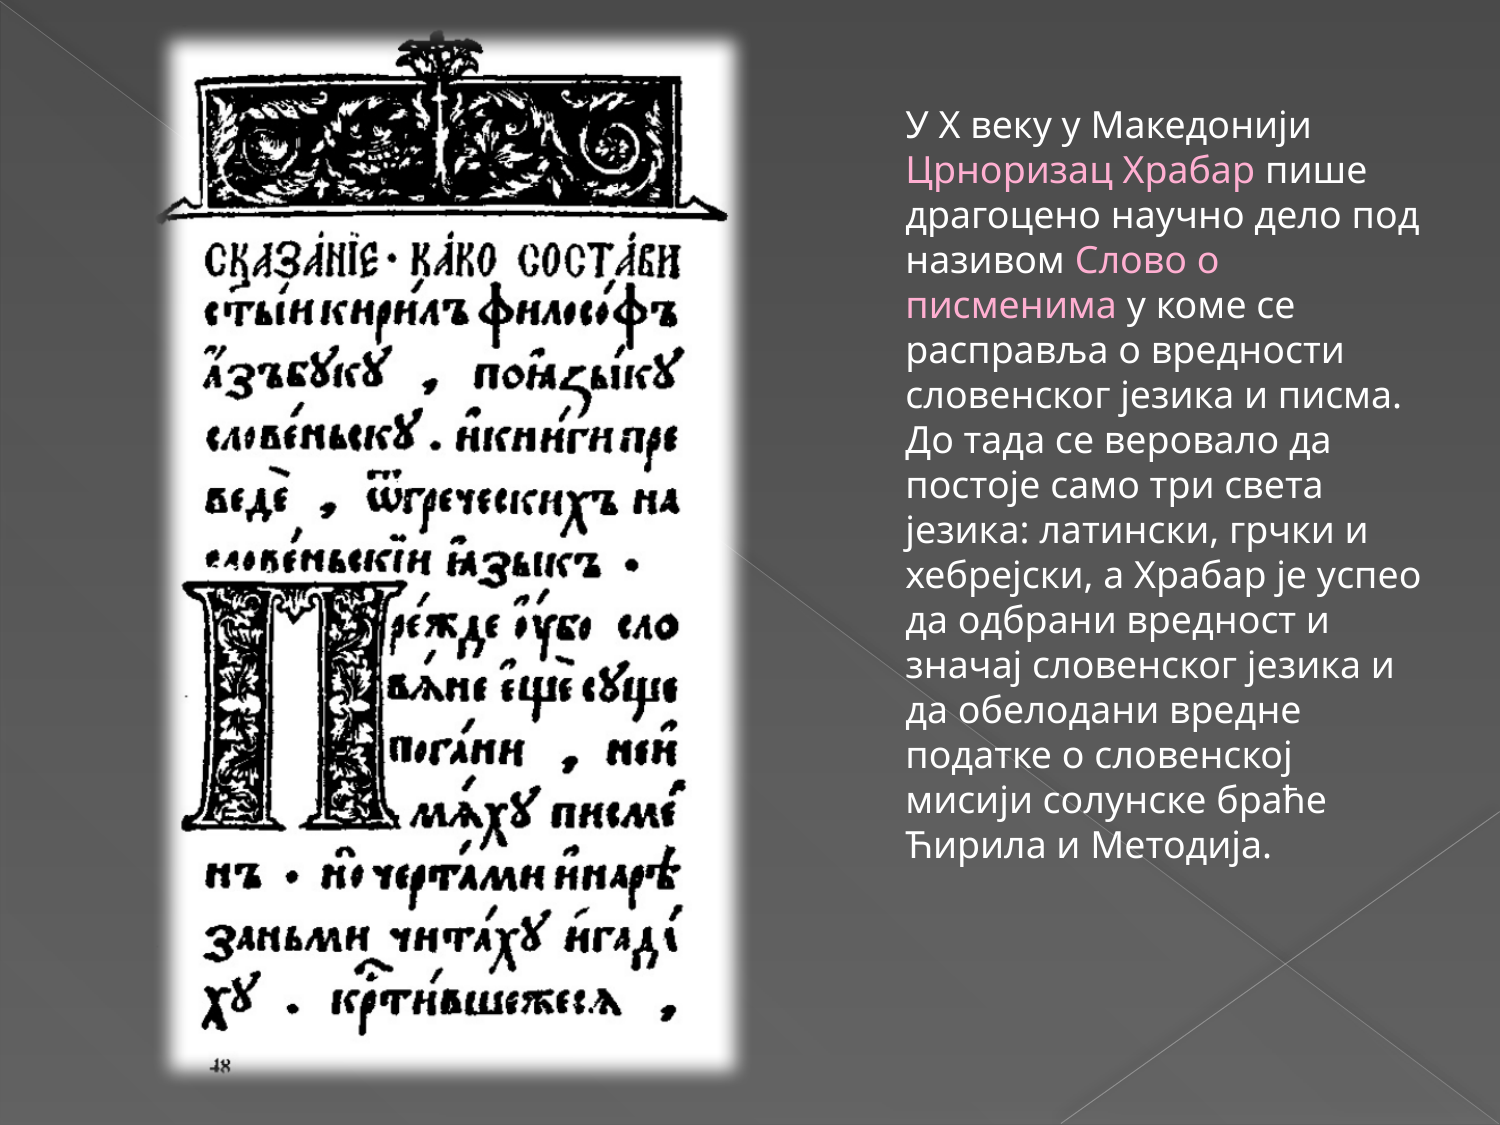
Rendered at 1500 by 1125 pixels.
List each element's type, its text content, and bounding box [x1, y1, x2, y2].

picture [152, 23, 753, 1091]
text_box У X веку у Македонији Црноризац Храбар пише драгоцено научно дело под називом Слово о писменима у коме се расправља о вредности словенског језика и писма. До тада се веровало да постоје само три света језика: латински, грчки и хебрејски, а Храбар је успео да одбрани вредност и значај словенског језика и да обелодани вредне податке о словенској мисији солунске браће Ћирила и Методија. [890, 93, 1442, 919]
